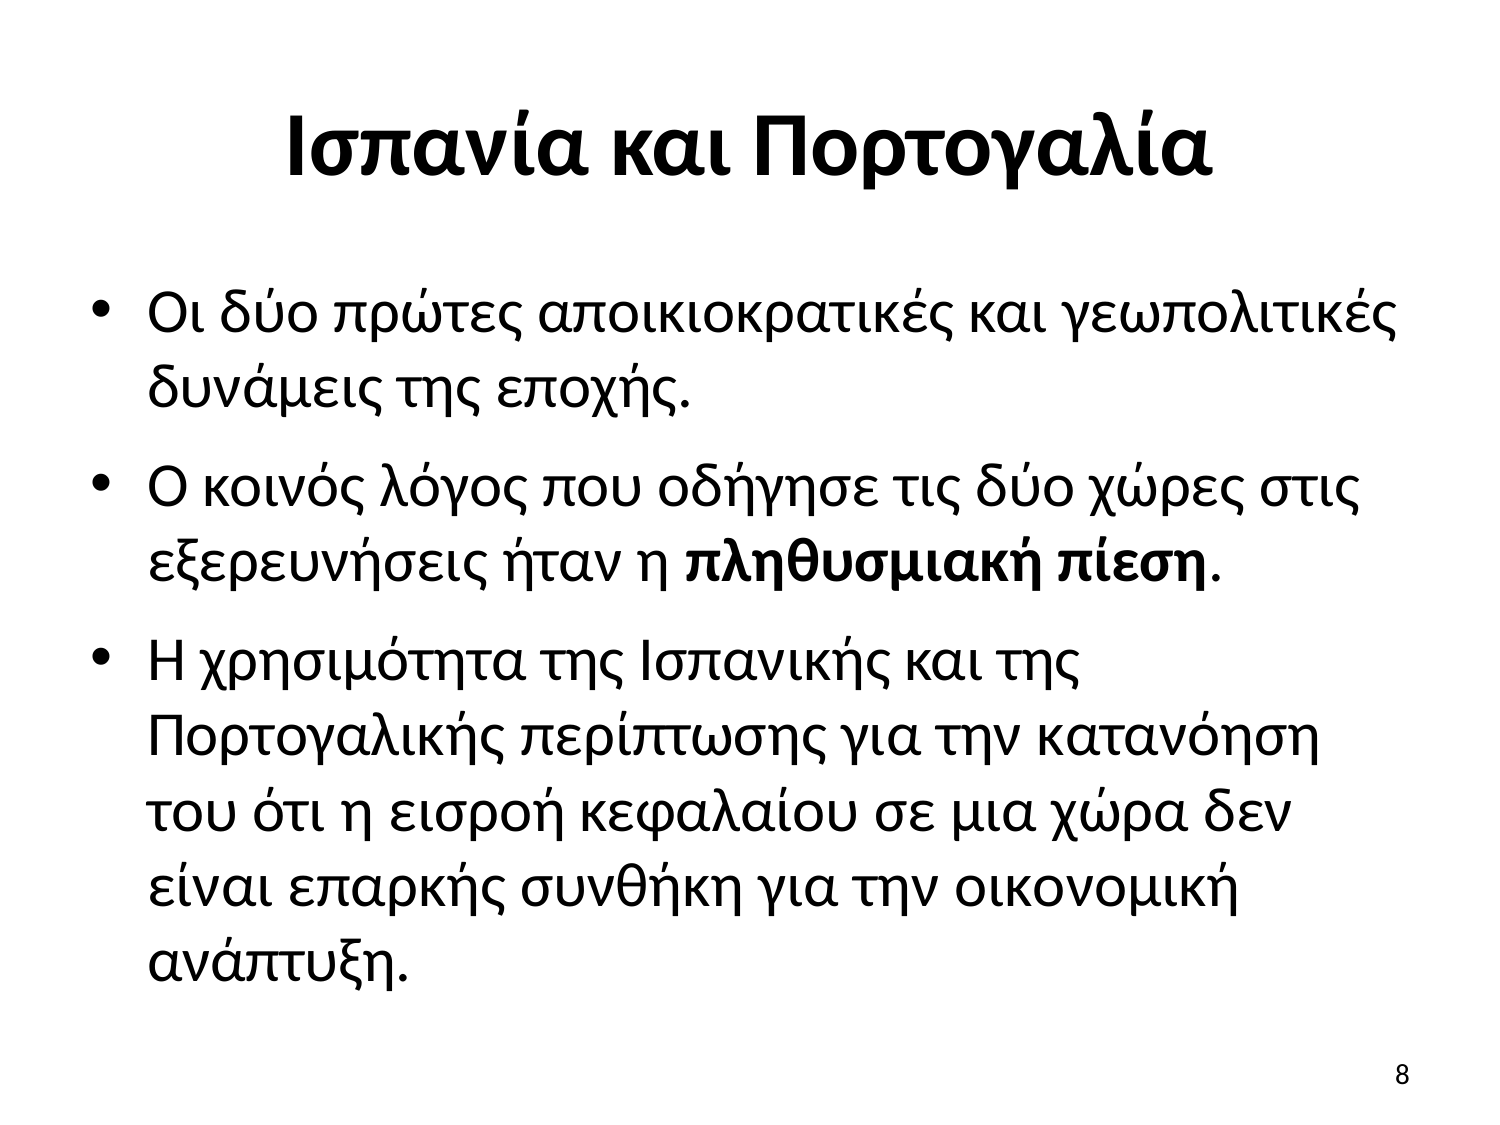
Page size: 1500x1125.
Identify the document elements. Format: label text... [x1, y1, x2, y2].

list Οι δύο πρώτες αποικιοκρατικές και γεωπολιτικές δυνάμεις της εποχής. Ο κοινός λόγος που οδήγησε τις δύο χώρες στις εξερευνήσεις ήταν η πληθυσμιακή πίεση. Η χρησιμότητα της Ισπανικής και της Πορτογαλικής περίπτωσης για την κατανόηση του ότι η εισροή κεφαλαίου σε μια χώρα δεν είναι επαρκής συνθήκη για την οικονομική ανάπτυξη. [75, 262, 1425, 1005]
title Ισπανία και Πορτογαλία [75, 45, 1425, 233]
slide_number 8 [1074, 1042, 1425, 1103]
